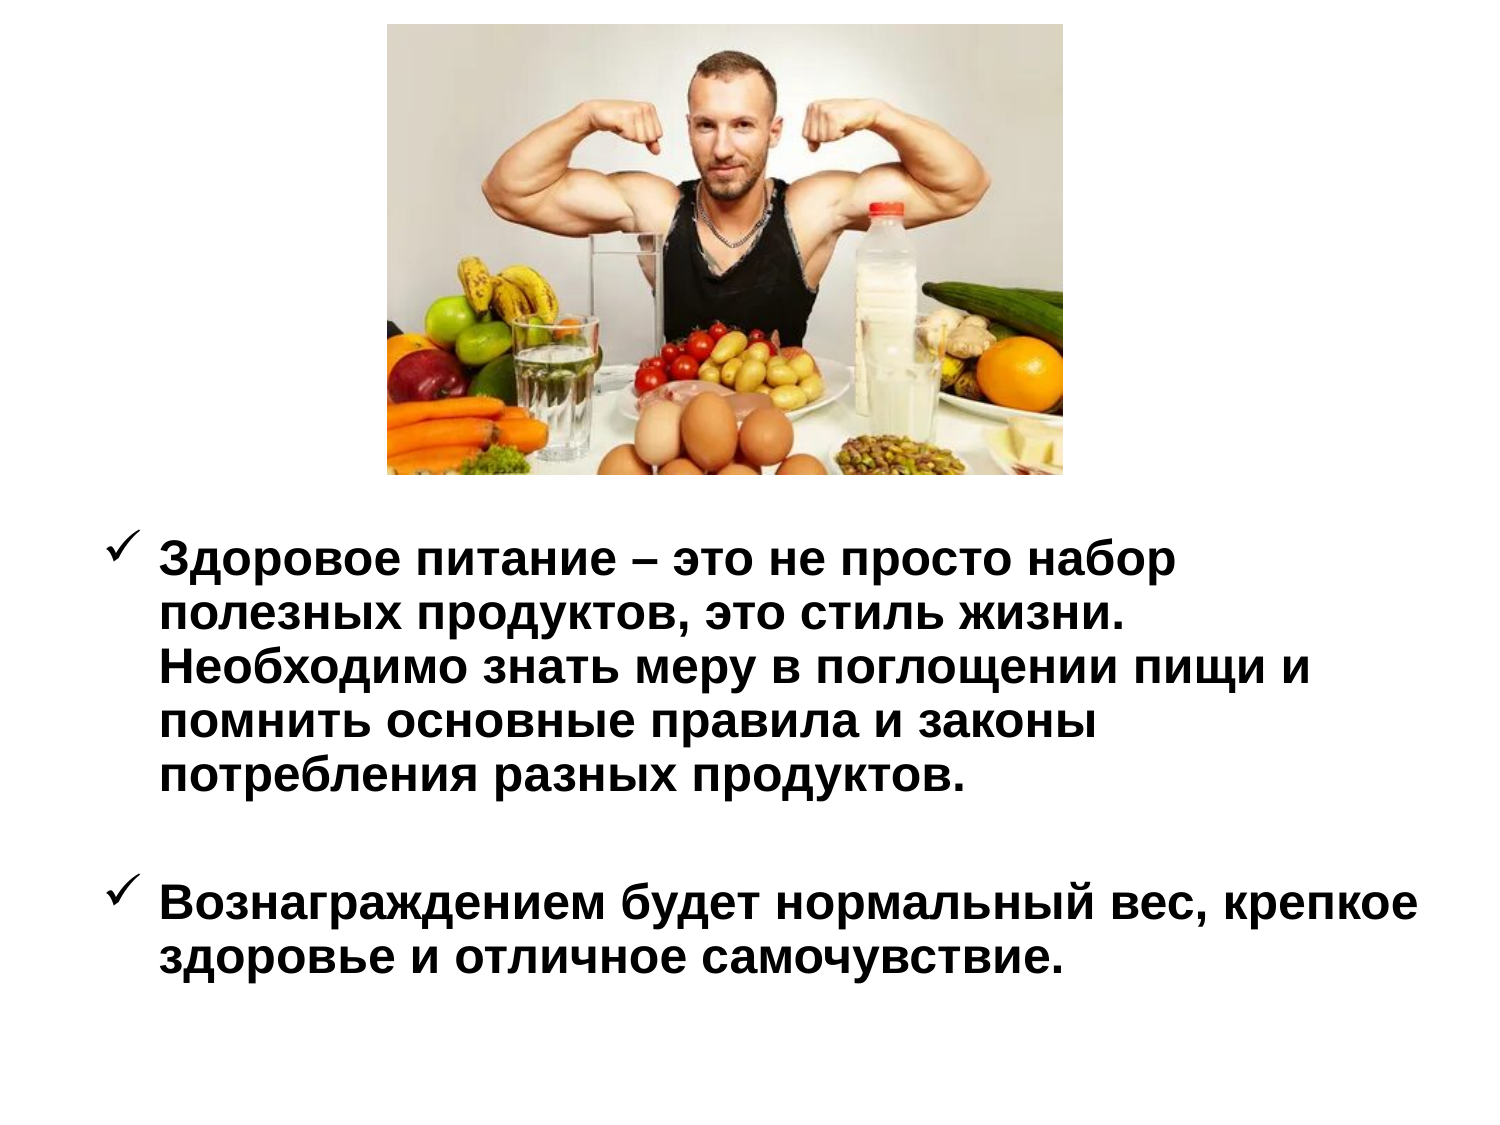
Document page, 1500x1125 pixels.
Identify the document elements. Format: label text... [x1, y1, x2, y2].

picture [387, 24, 1063, 475]
list Здоровое питание – это не просто набор полезных продуктов, это стиль жизни. Необходимо знать меру в поглощении пищи и помнить основные правила и законы потребления разных продуктов. Вознаграждением будет нормальный вес, крепкое здоровье и отличное самочувствие. [87, 524, 1438, 1068]
